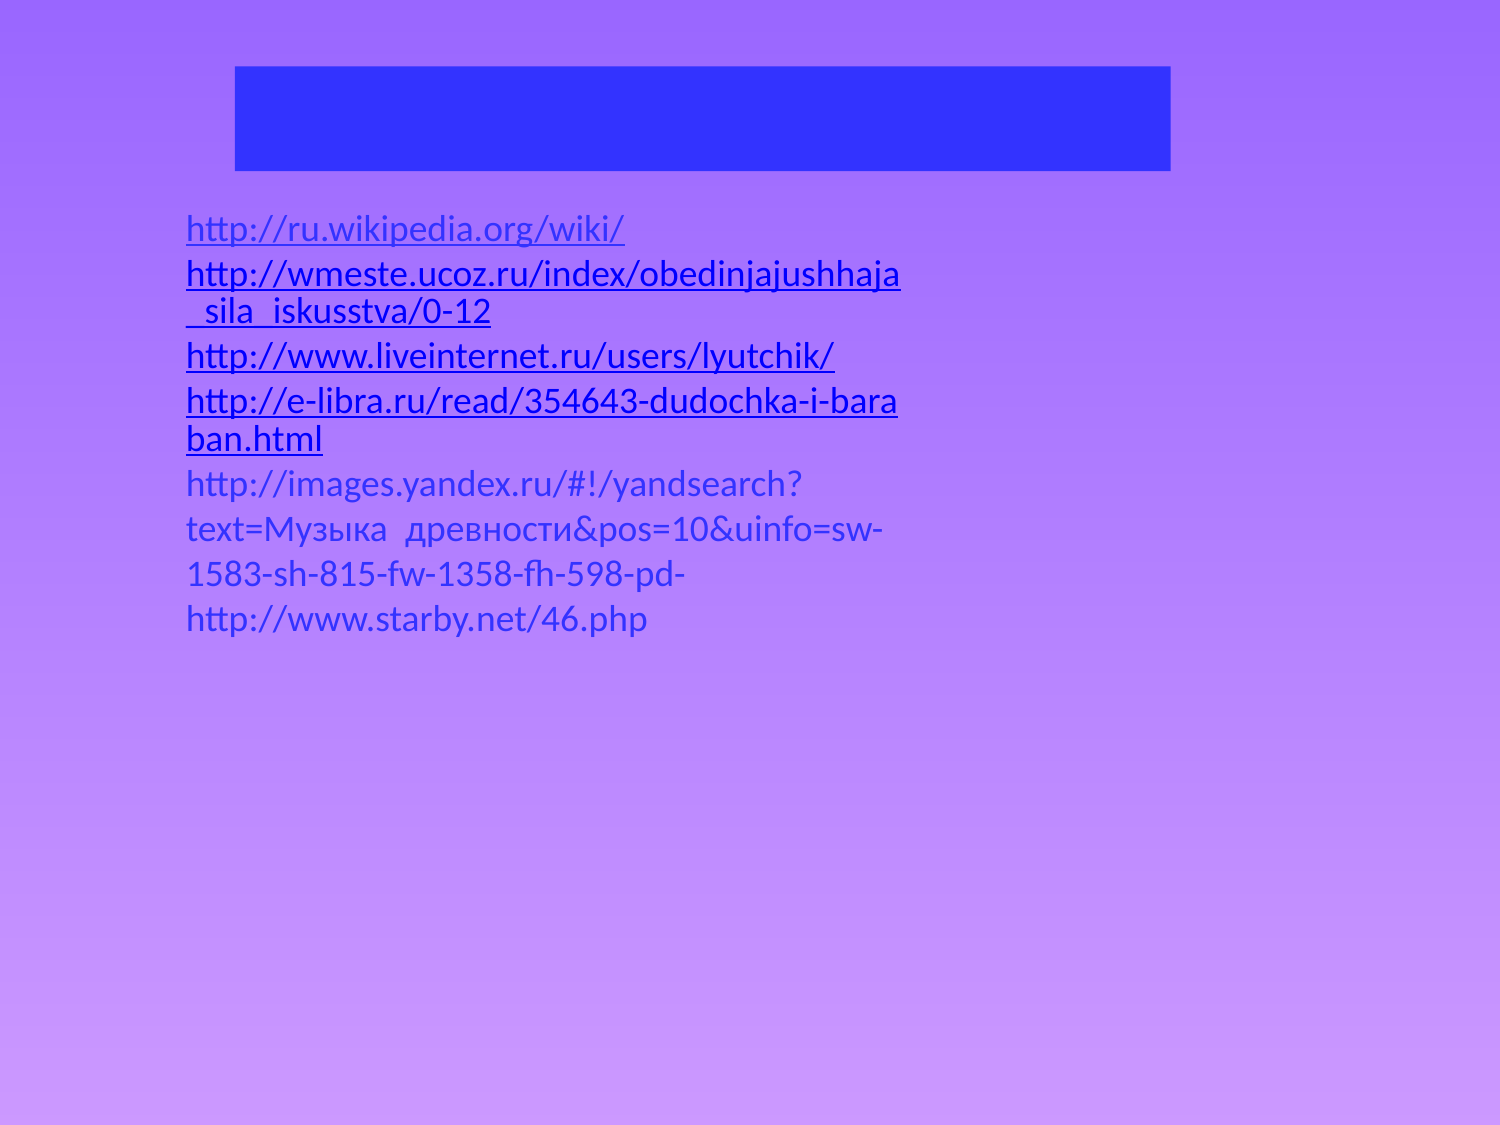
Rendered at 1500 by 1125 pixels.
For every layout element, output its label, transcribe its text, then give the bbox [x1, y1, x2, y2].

text_box http://ru.wikipedia.org/wiki/ http://wmeste.ucoz.ru/index/obedinjajushhaja_sila_iskusstva/0-12 http://www.liveinternet.ru/users/lyutchik/ http://e-libra.ru/read/354643-dudochka-i-baraban.html http://images.yandex.ru/#!/yandsearch?text=Музыка древности&pos=10&uinfo=sw-1583-sh-815-fw-1358-fh-598-pd- http://www.starby.net/46.php [171, 196, 922, 571]
text_box Информационные ресурсы: [234, 66, 1171, 172]
